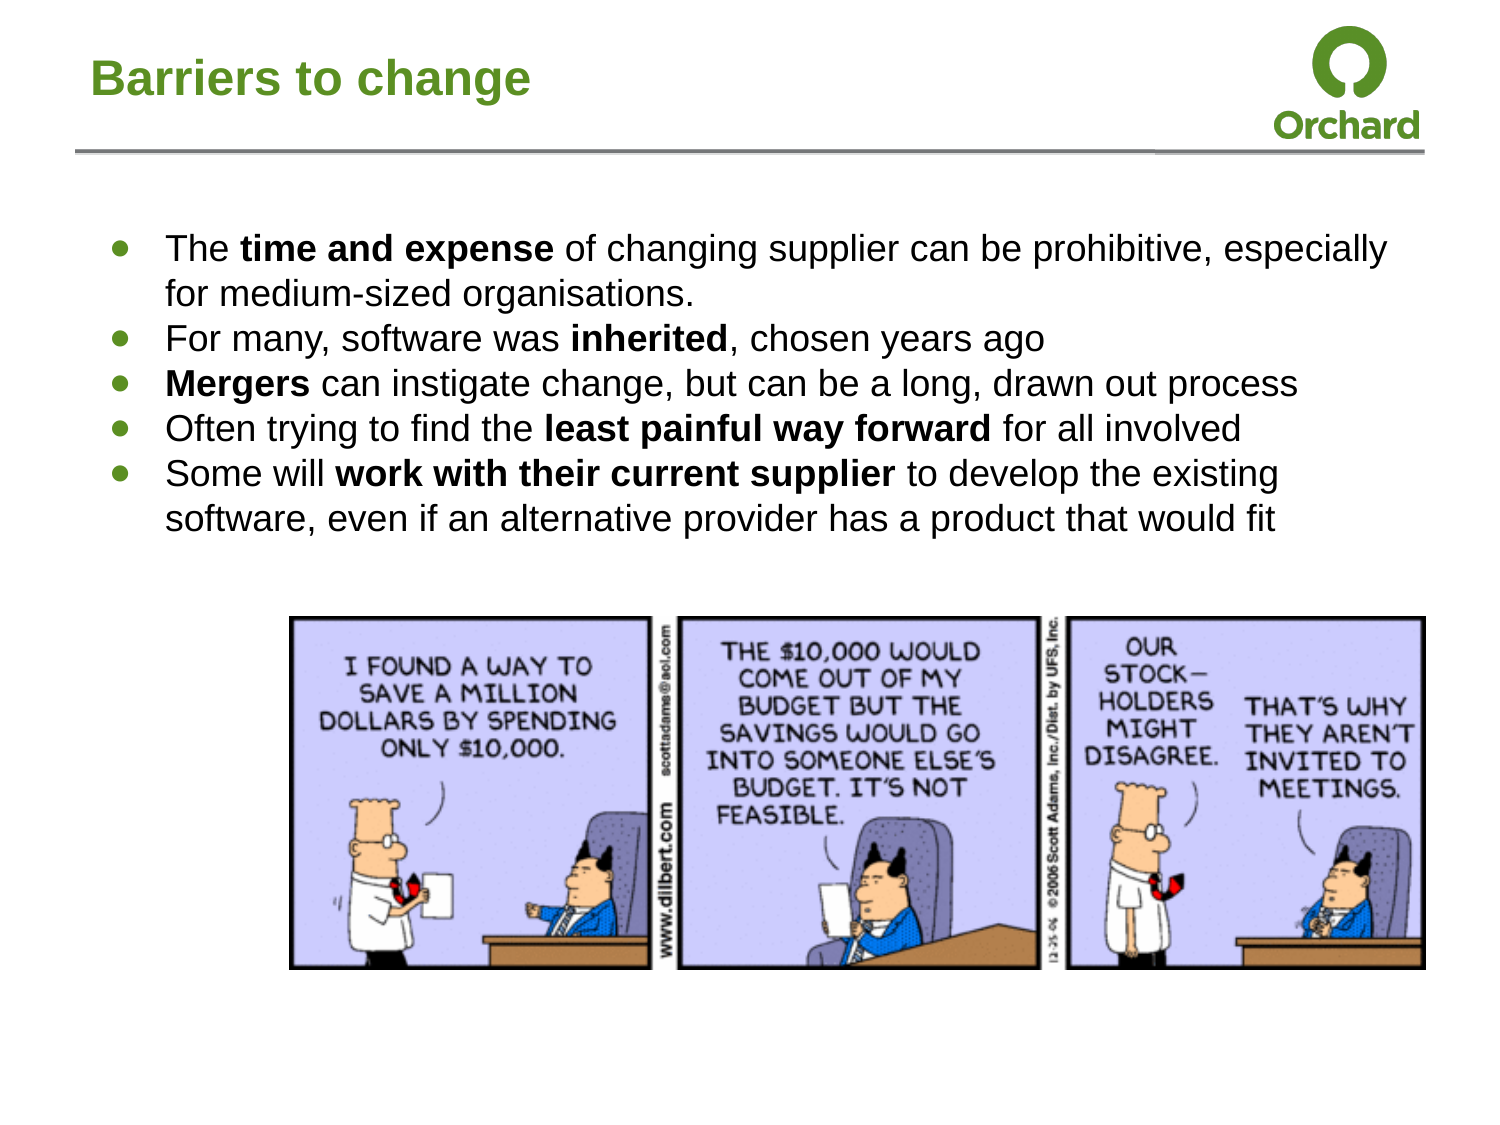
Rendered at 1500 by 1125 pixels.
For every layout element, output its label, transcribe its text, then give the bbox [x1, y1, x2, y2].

list The time and expense of changing supplier can be prohibitive, especially for medium-sized organisations. For many, software was inherited, chosen years ago Mergers can instigate change, but can be a long, drawn out process Often trying to find the least painful way forward for all involved Some will work with their current supplier to develop the existing software, even if an alternative provider has a product that would fit [75, 209, 1426, 1078]
picture [289, 616, 1426, 971]
picture [1274, 26, 1419, 139]
picture [75, 149, 1425, 155]
title Barriers to change [75, 45, 1275, 106]
